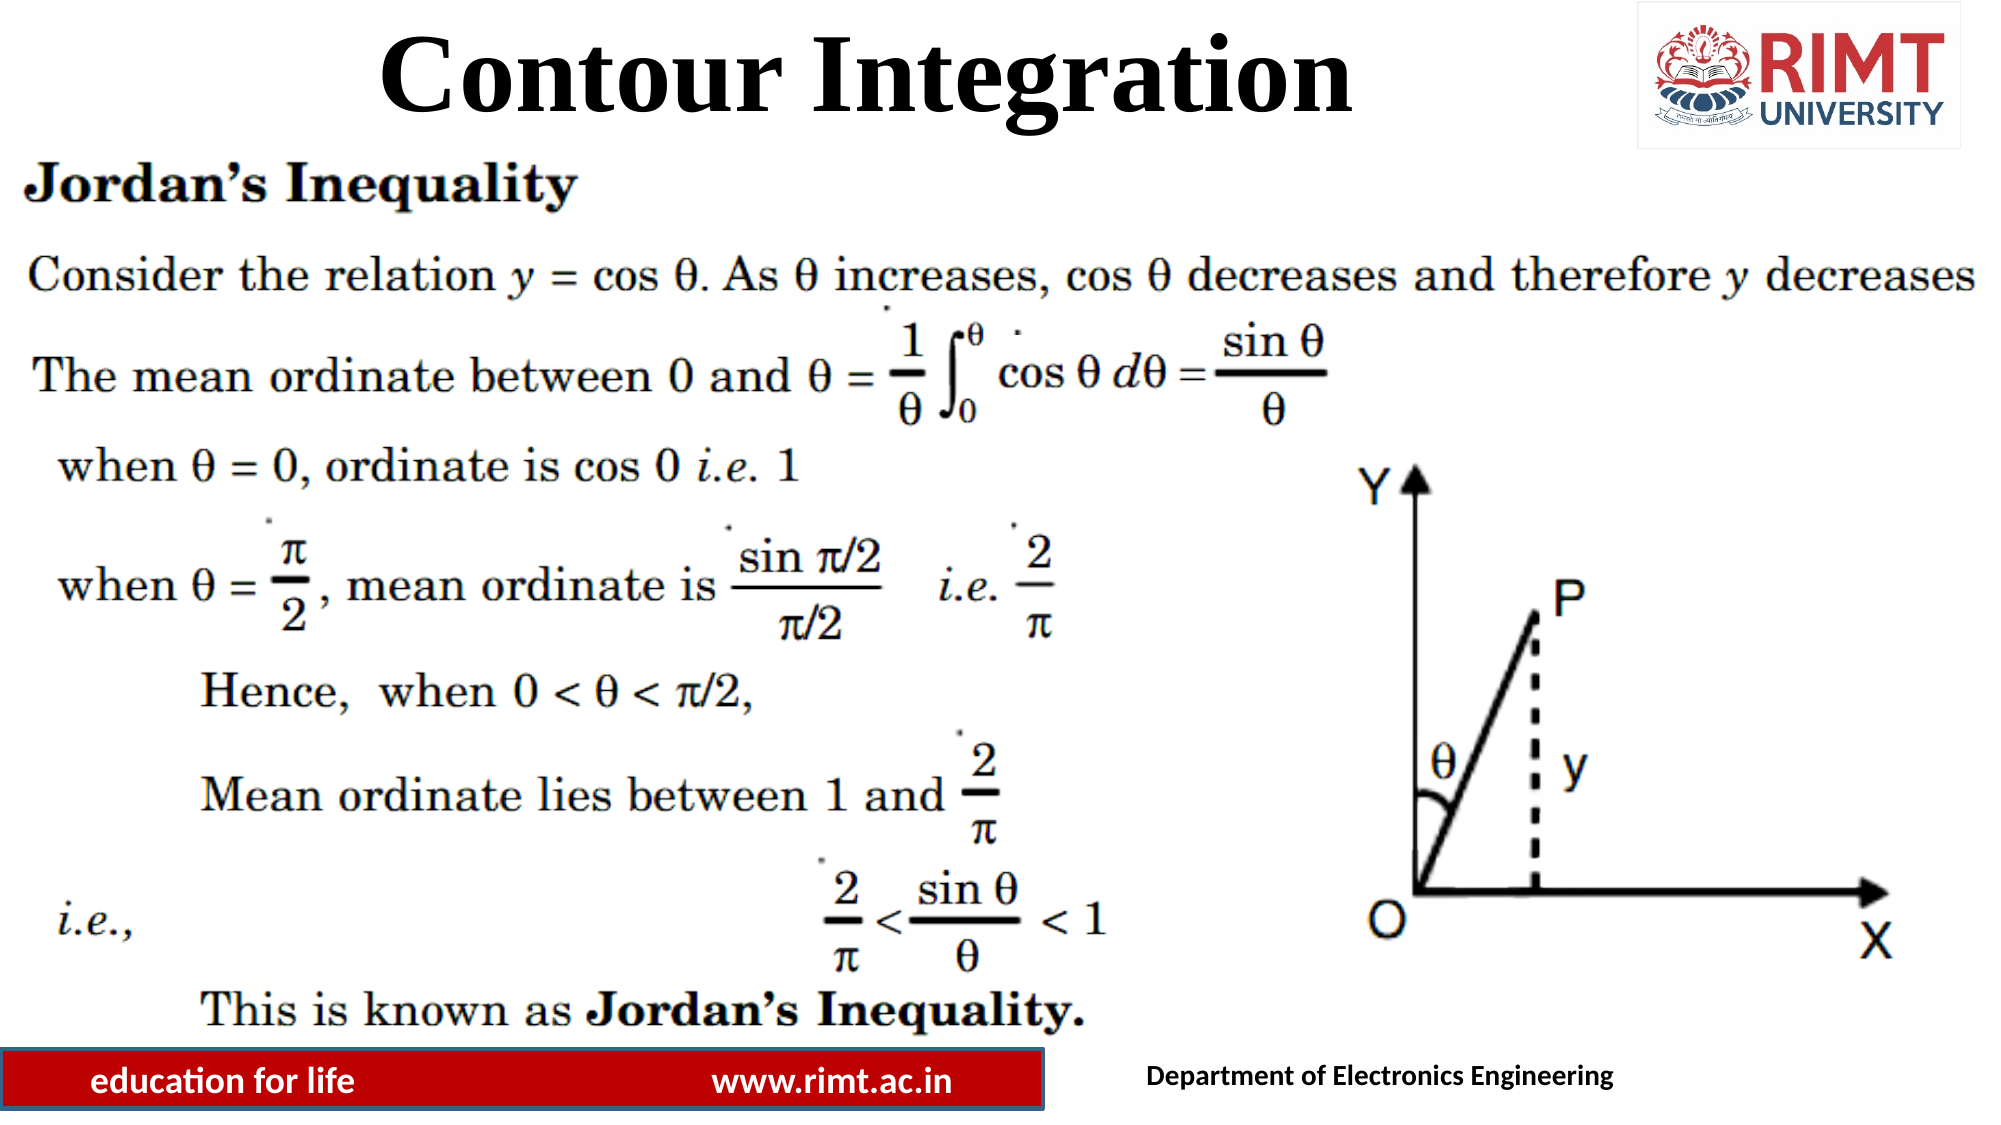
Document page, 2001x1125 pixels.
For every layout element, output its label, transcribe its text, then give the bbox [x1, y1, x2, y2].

text_box Department of Electronics Engineering [1042, 1044, 1718, 1104]
text_box education for life www.rimt.ac.in [0, 1047, 1045, 1111]
text_box Contour Integration [361, 0, 1517, 142]
picture [1637, 1, 1961, 149]
picture [1339, 445, 1910, 981]
picture [3, 234, 1981, 1050]
picture [15, 140, 586, 221]
